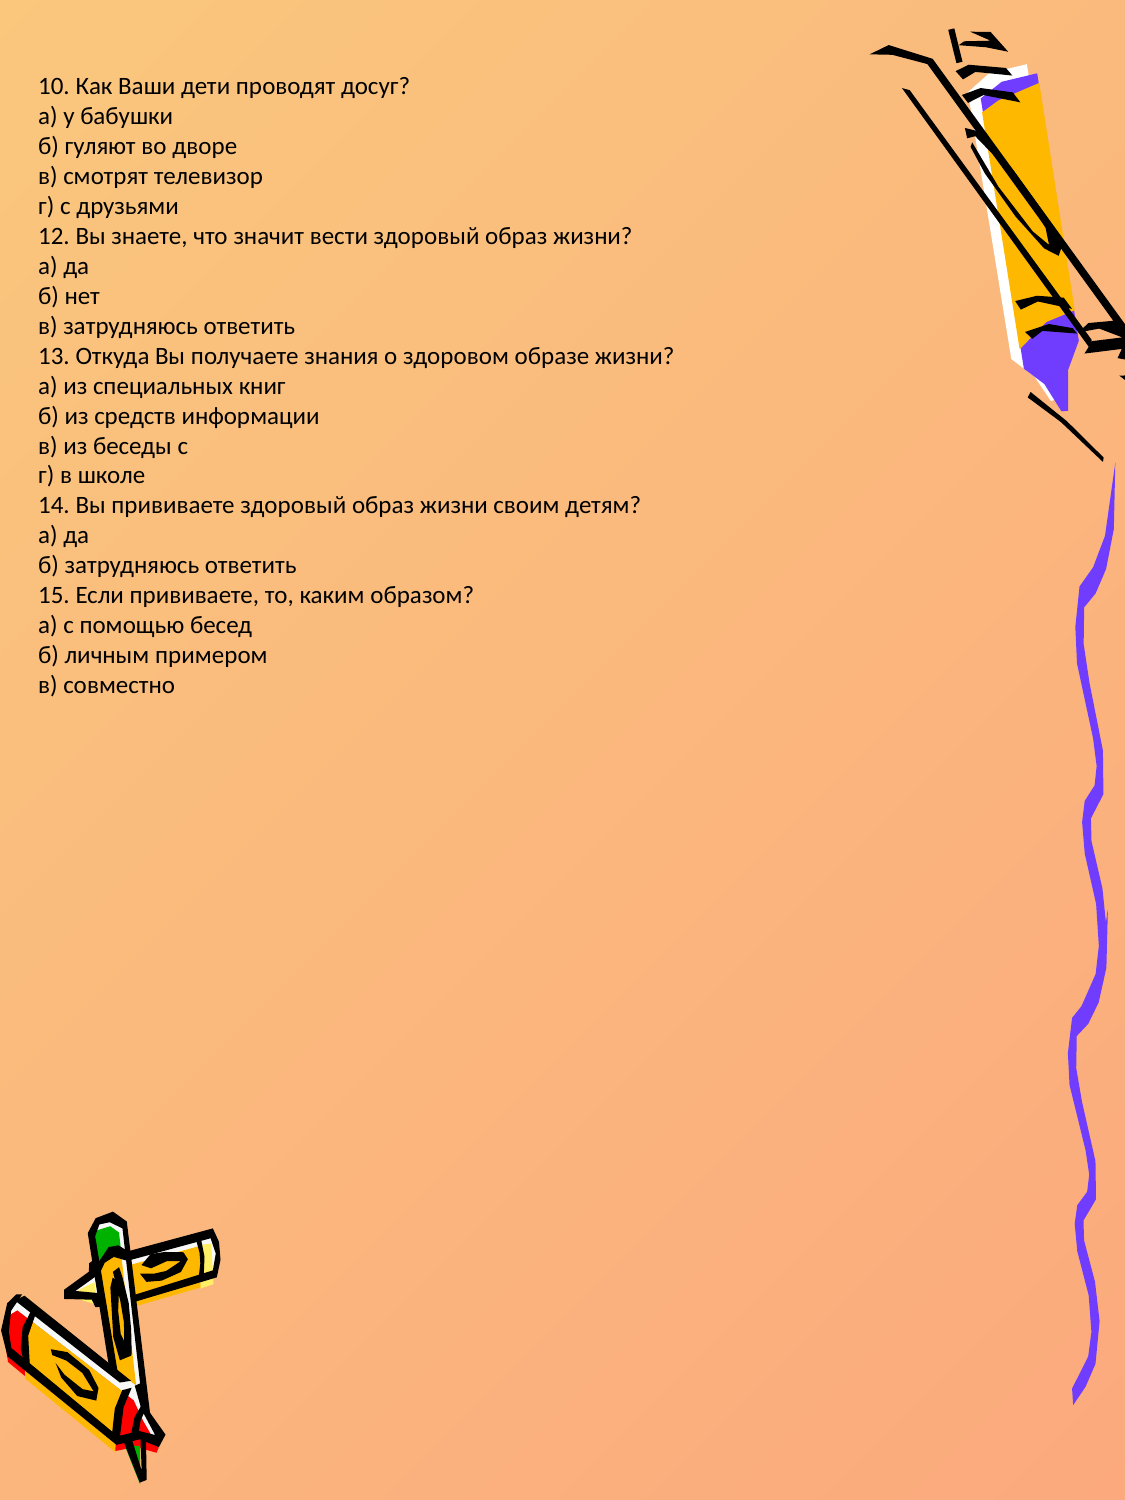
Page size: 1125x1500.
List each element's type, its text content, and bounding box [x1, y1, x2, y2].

text_box 10. Как Ваши дети проводят досуг? а) у бабушки б) гуляют во дворе в) смотрят телевизор г) с друзьями 12. Вы знаете, что значит вести здоровый образ жизни? а) да б) нет в) затрудняюсь ответить 13. Откуда Вы получаете знания о здоровом образе жизни? а) из специальных книг б) из средств информации в) из беседы с г) в школе 14. Вы прививаете здоровый образ жизни своим детям? а) да б) затрудняюсь ответить 15. Если прививаете, то, каким образом? а) с помощью бесед б) личным примером в) совместно [23, 62, 1102, 706]
